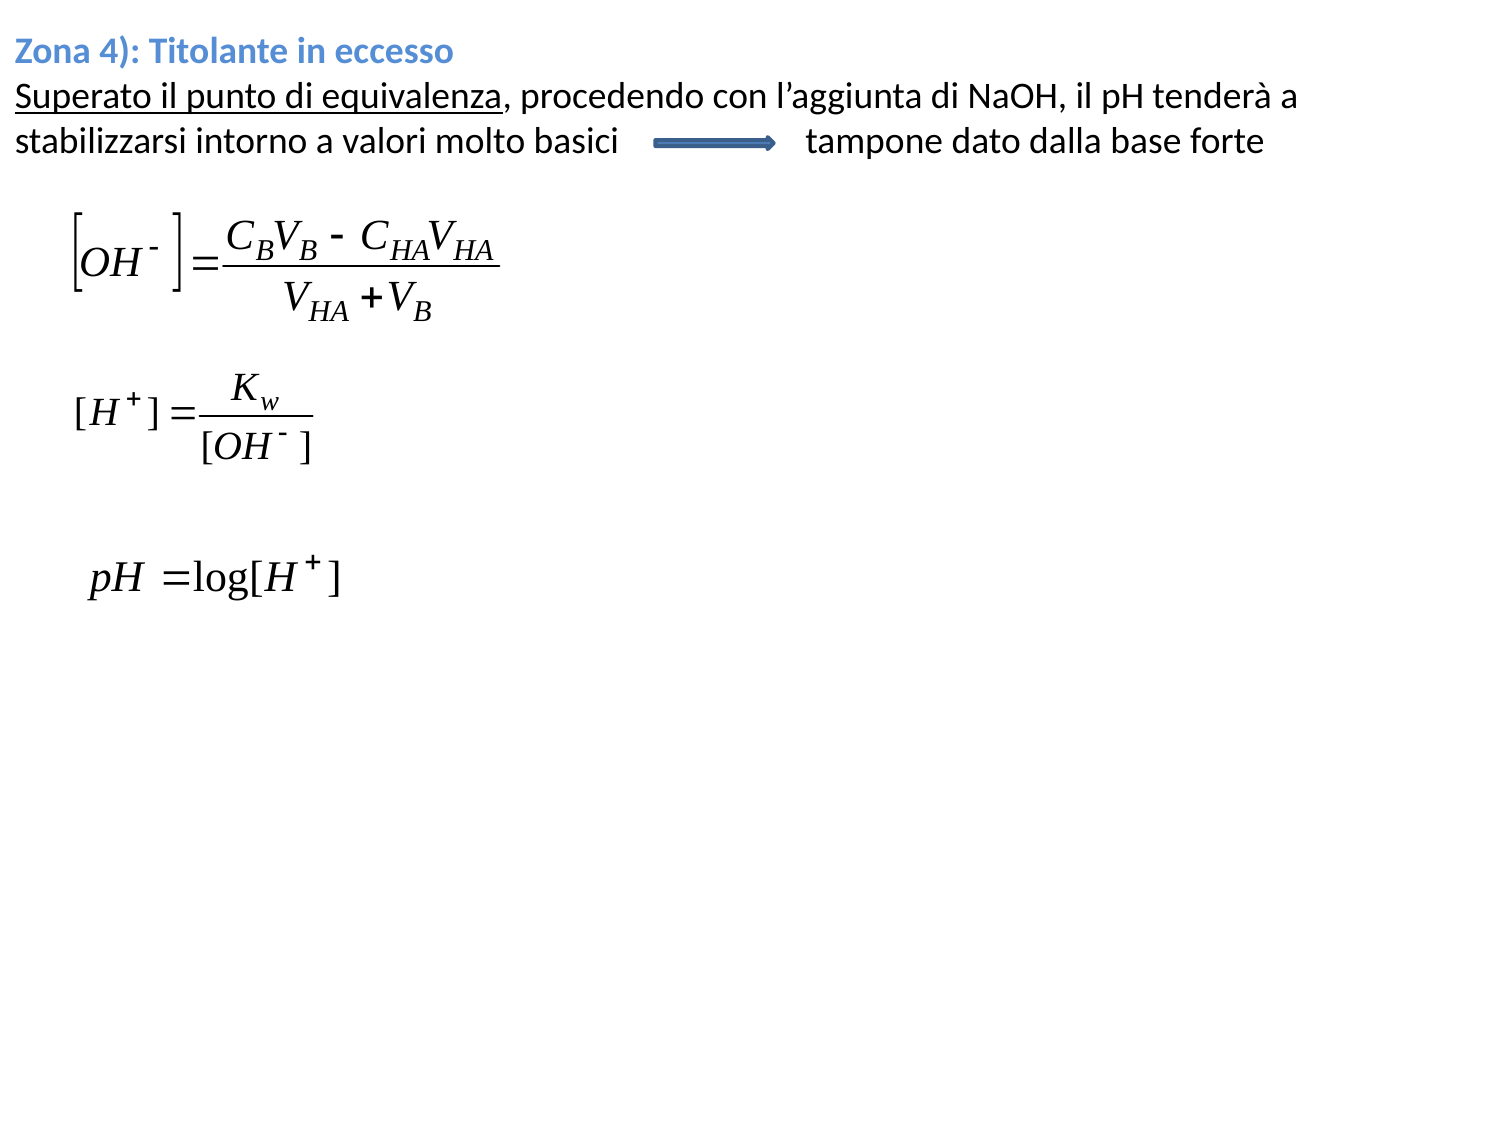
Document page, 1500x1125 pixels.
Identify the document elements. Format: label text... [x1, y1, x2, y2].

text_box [64, 207, 513, 333]
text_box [68, 361, 322, 479]
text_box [76, 538, 349, 614]
text_box Zona 4): Titolante in eccesso Superato il punto di equivalenza, procedendo con l’aggiunta di NaOH, il pH tenderà a stabilizzarsi intorno a valori molto basici tampone dato dalla base forte [0, 19, 1394, 169]
text_box [653, 135, 776, 151]
